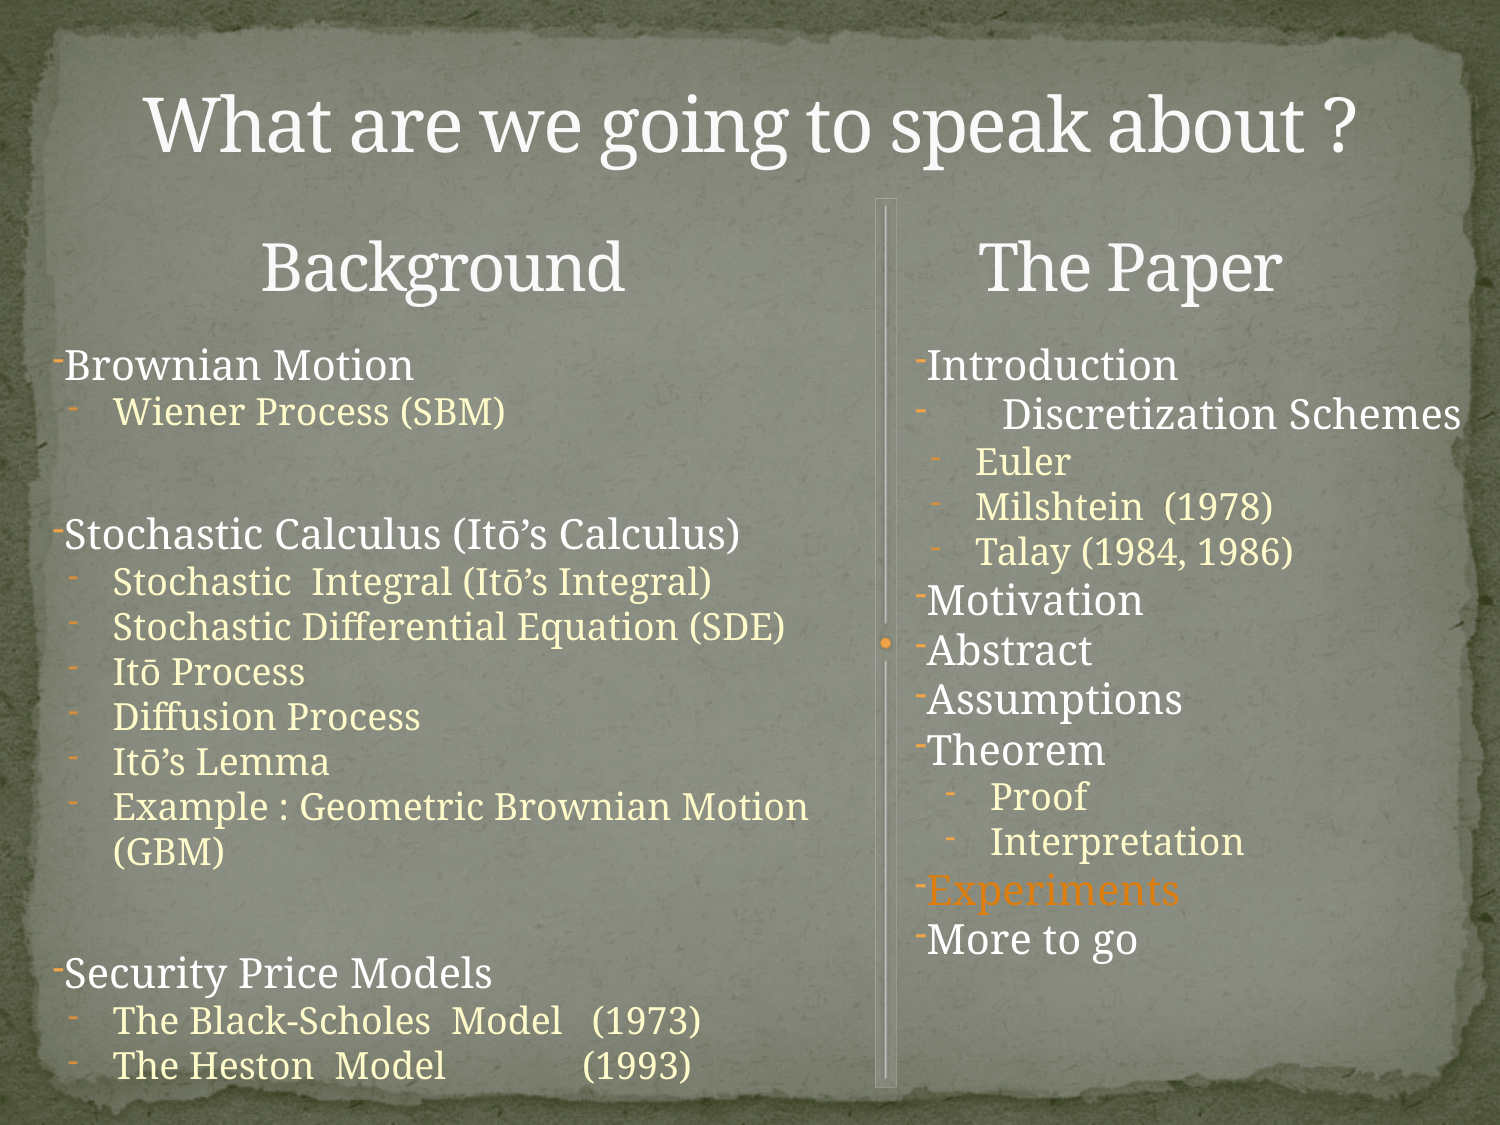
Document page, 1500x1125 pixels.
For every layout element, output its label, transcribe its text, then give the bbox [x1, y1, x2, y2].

title Background [49, 187, 737, 313]
text_box What are we going to speak about ? [112, 50, 1388, 175]
list Brownian Motion Wiener Process (SBM) Stochastic Calculus (Itō’s Calculus) Stochastic Integral (Itō’s Integral) Stochastic Differential Equation (SDE) Itō Process Diffusion Process Itō’s Lemma Example : Geometric Brownian Motion (GBM) Security Price Models The Black-Scholes Model (1973) The Heston Model (1993) [37, 330, 875, 1019]
picture [444, 313, 1329, 1087]
text_box The Paper [737, 187, 1500, 313]
text_box Introduction Discretization Schemes Euler Milshtein (1978) Talay (1984, 1986) Motivation Abstract Assumptions Theorem Proof Interpretation Experiments More to go [899, 330, 1500, 1006]
